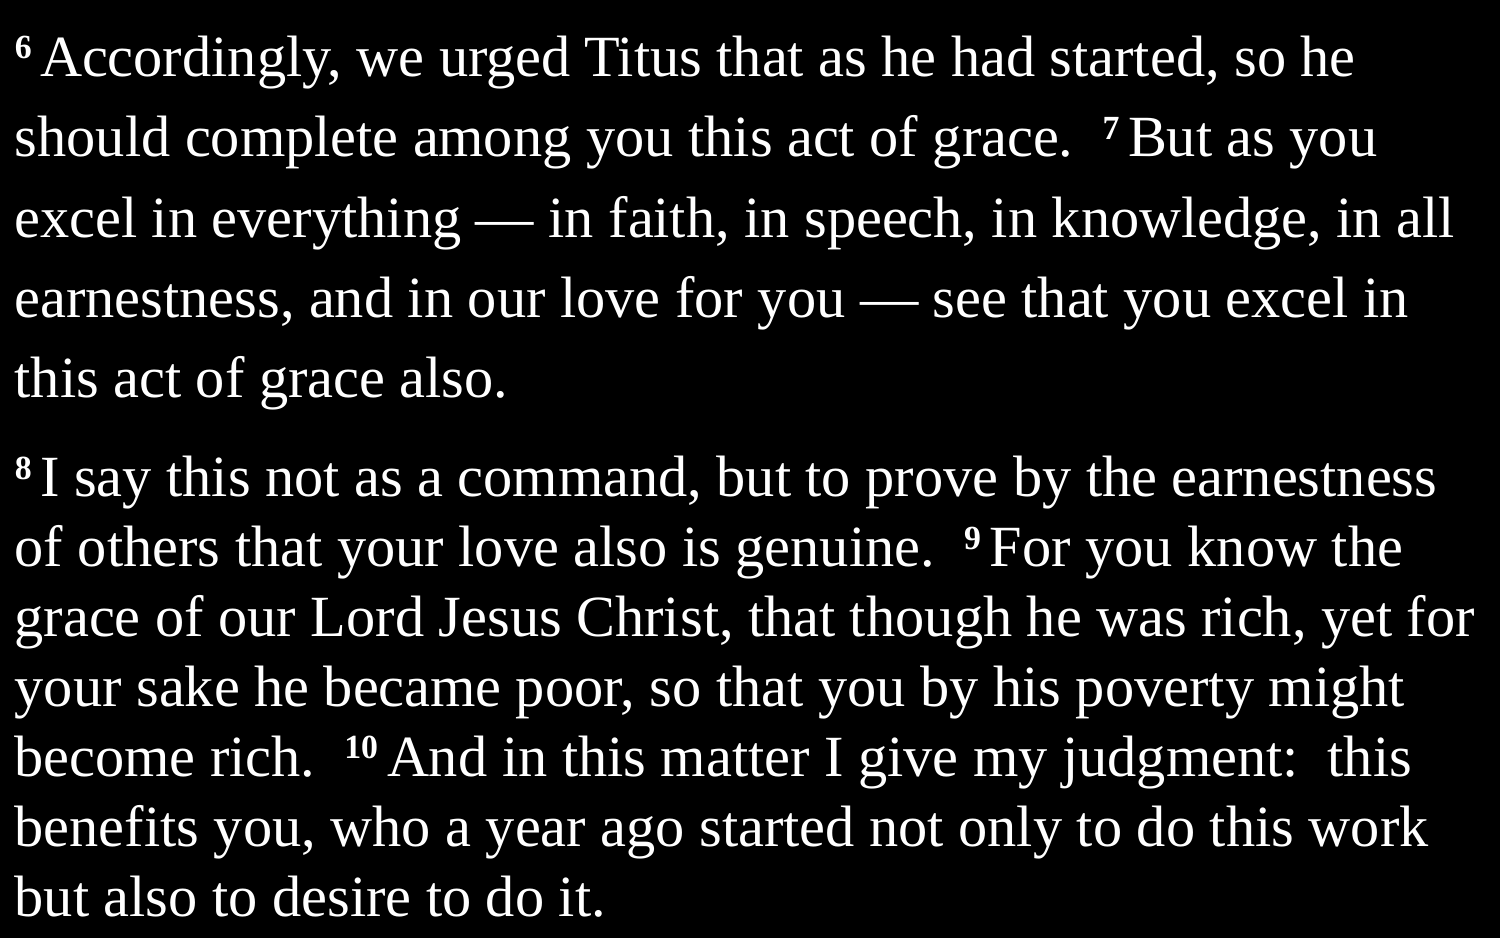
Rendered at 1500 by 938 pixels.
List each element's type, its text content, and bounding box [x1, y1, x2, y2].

text_box 6 Accordingly, we urged Titus that as he had started, so he should complete among you this act of grace. 7 But as you excel in everything — in faith, in speech, in knowledge, in all earnestness, and in our love for you — see that you excel in this act of grace also. 8 I say this not as a command, but to prove by the earnestness of others that your love also is genuine. 9 For you know the grace of our Lord Jesus Christ, that though he was rich, yet for your sake he became poor, so that you by his poverty might become rich. 10 And in this matter I give my judgment: this benefits you, who a year ago started not only to do this work but also to desire to do it. [0, 0, 1500, 936]
